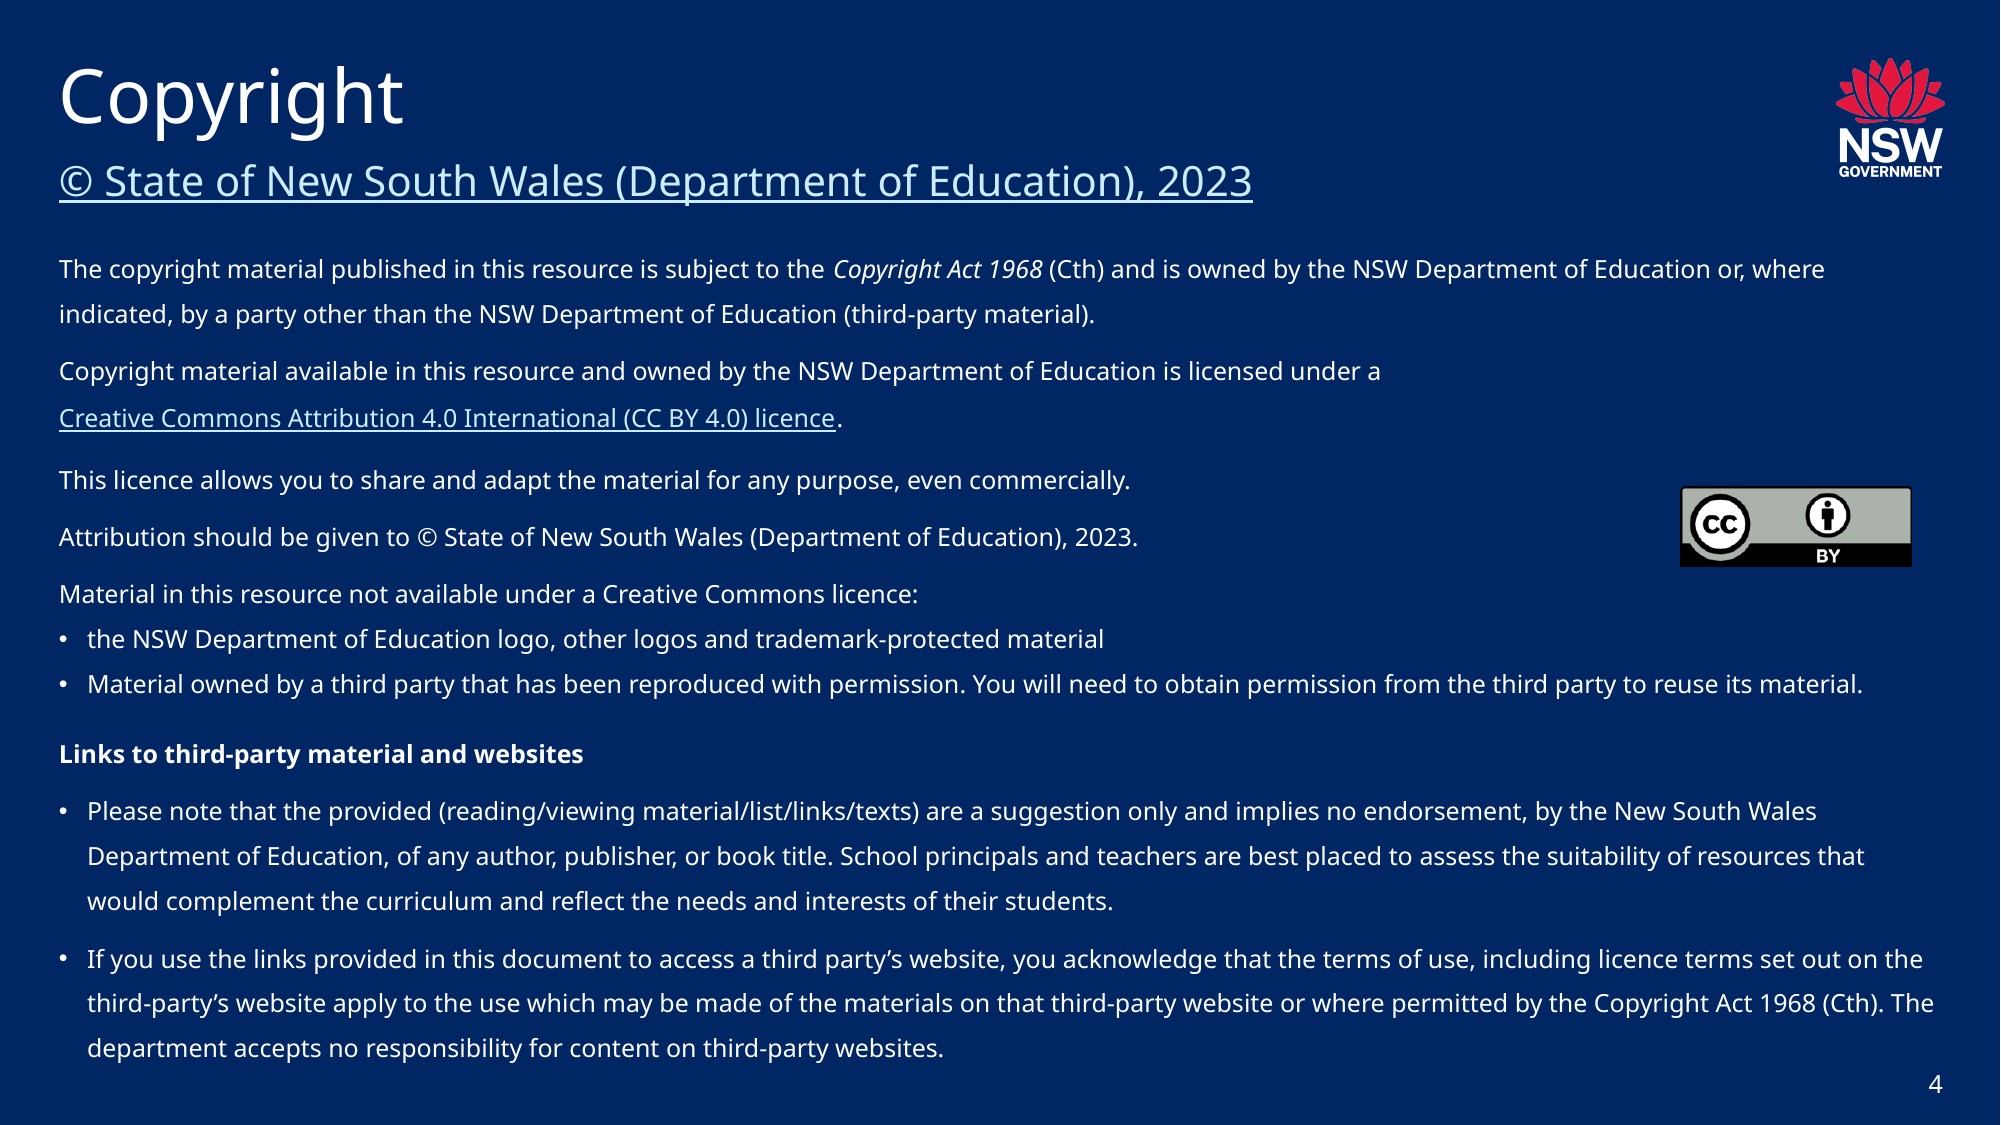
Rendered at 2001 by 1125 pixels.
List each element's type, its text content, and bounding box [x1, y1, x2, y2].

picture [1836, 58, 1945, 177]
text_box The copyright material published in this resource is subject to the Copyright Act 1968 (Cth) and is owned by the NSW Department of Education or, where indicated, by a party other than the NSW Department of Education (third-party material). Copyright material available in this resource and owned by the NSW Department of Education is licensed under a Creative Commons Attribution 4.0 International (CC BY 4.0) licence. This licence allows you to share and adapt the material for any purpose, even commercially. Attribution should be given to © State of New South Wales (Department of Education), 2023. Material in this resource not available under a Creative Commons licence: the NSW Department of Education logo, other logos and trademark-protected material Material owned by a third party that has been reproduced with permission. You will need to obtain permission from the third party to reuse its material. Links to third-party material and websites Please note that the provided (reading/viewing material/list/links/texts) are a suggestion only and implies no endorsement, by the New South Wales Department of Education, of any author, publisher, or book title. School principals and teachers are best placed to assess the suitability of resources that would complement the curriculum and reflect the needs and interests of their students. If you use the links provided in this document to access a third party’s website, you acknowledge that the terms of use, including licence terms set out on the third-party’s website apply to the use which may be made of the materials on that third-party website or where permitted by the Copyright Act 1968 (Cth). The department accepts no responsibility for content on third-party websites. [59, 238, 1943, 1070]
list © State of New South Wales (Department of Education), 2023 [59, 160, 1713, 212]
title Copyright [59, 59, 1713, 148]
